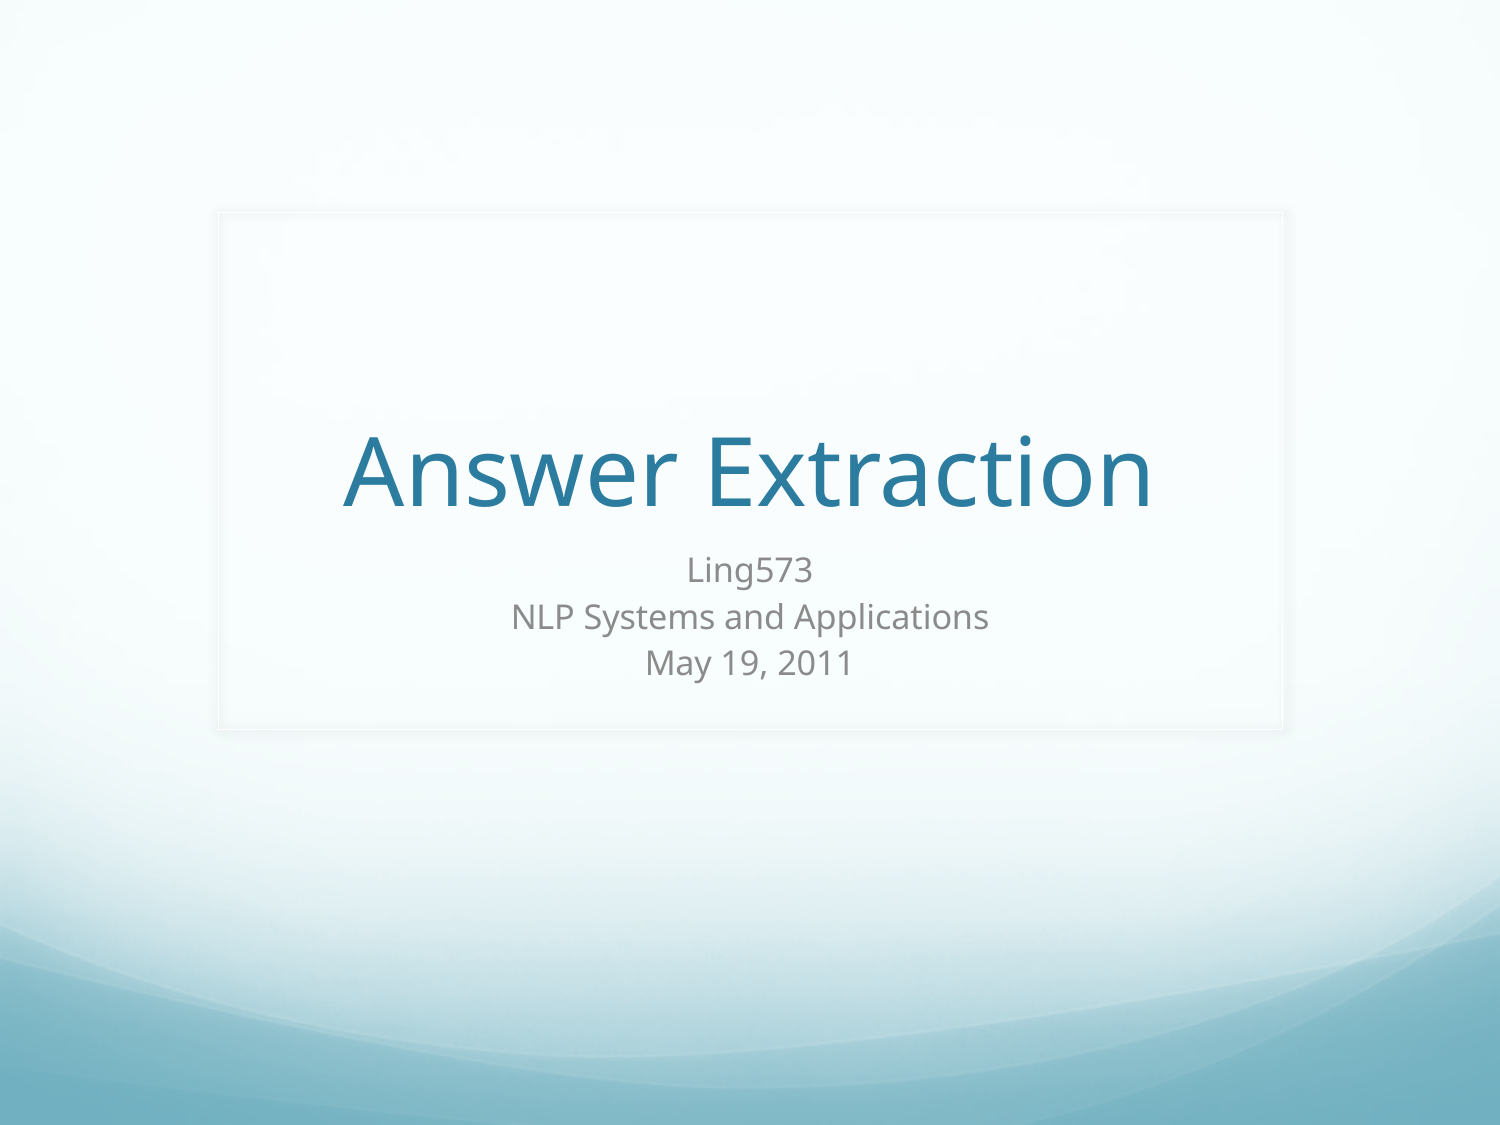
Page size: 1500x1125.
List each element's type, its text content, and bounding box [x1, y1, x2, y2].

title Answer Extraction [217, 249, 1283, 533]
subtitle Ling573 NLP Systems and Applications May 19, 2011 [217, 541, 1283, 692]
